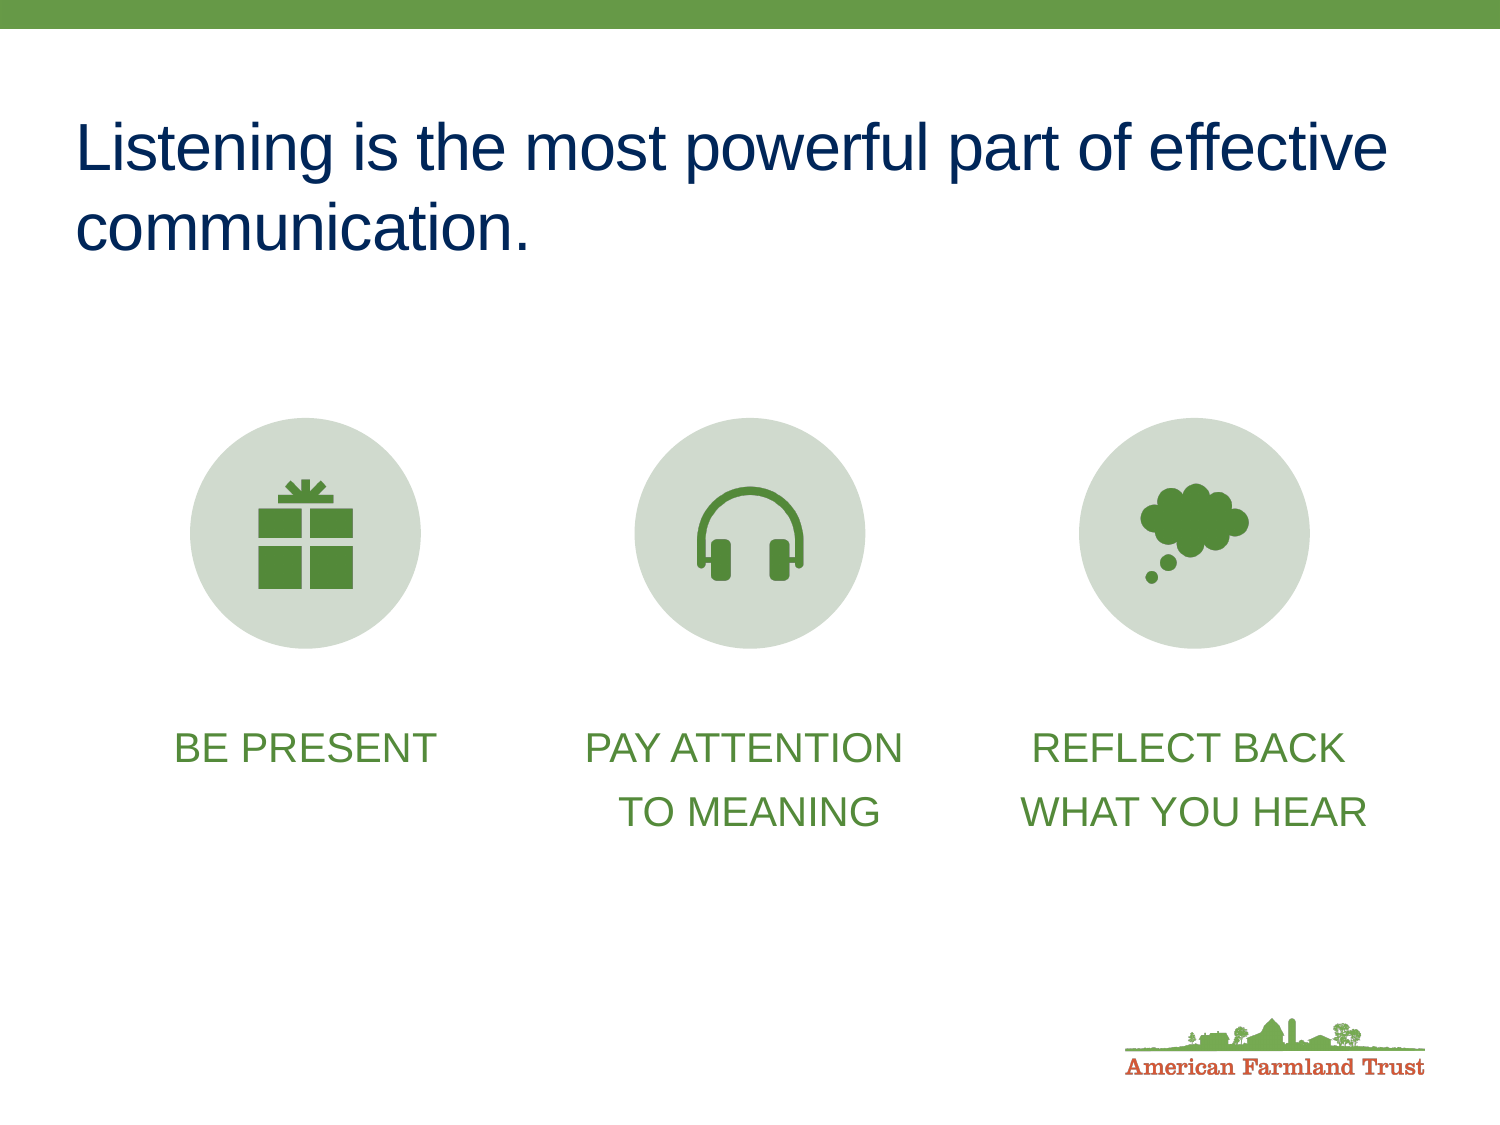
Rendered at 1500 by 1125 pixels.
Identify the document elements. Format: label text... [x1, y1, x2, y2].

title Listening is the most powerful part of effective communication. [75, 68, 1425, 299]
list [111, 298, 1389, 959]
picture [1125, 1018, 1425, 1075]
